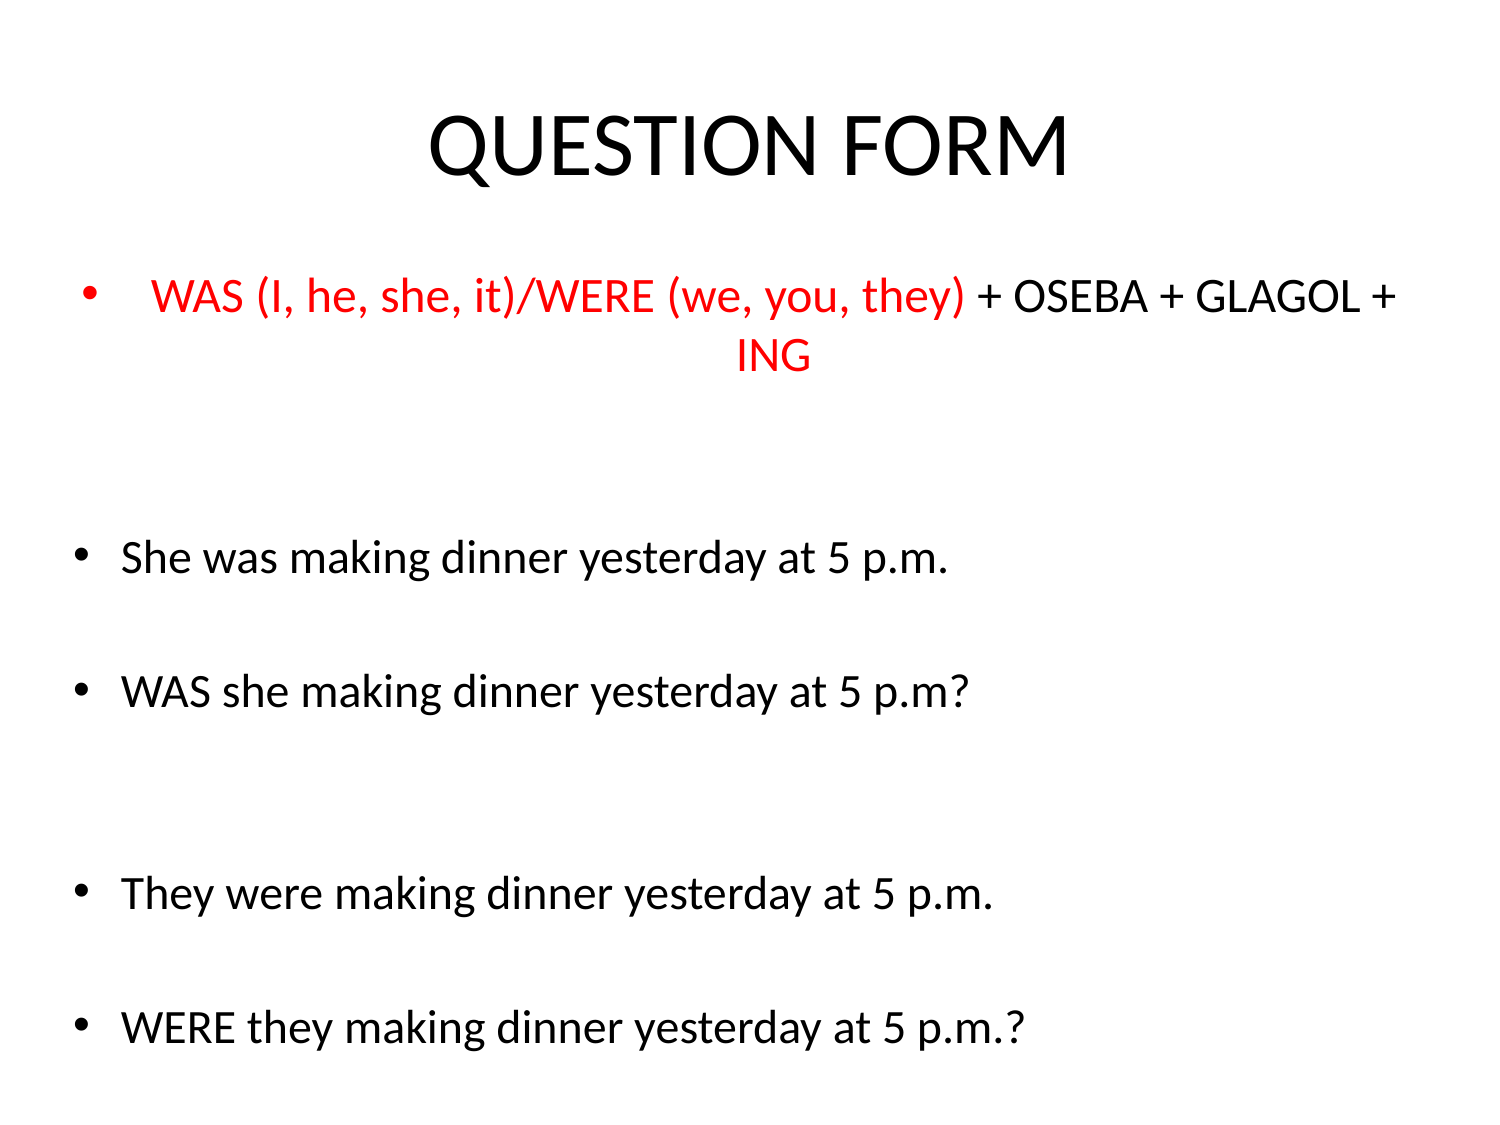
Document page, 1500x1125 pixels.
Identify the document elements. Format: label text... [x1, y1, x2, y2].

list WAS (I, he, she, it)/WERE (we, you, they) + OSEBA + GLAGOL + ING She was making dinner yesterday at 5 p.m. WAS she making dinner yesterday at 5 p.m? They were making dinner yesterday at 5 p.m. WERE they making dinner yesterday at 5 p.m.? [58, 255, 1442, 1064]
title QUESTION FORM [75, 45, 1425, 233]
